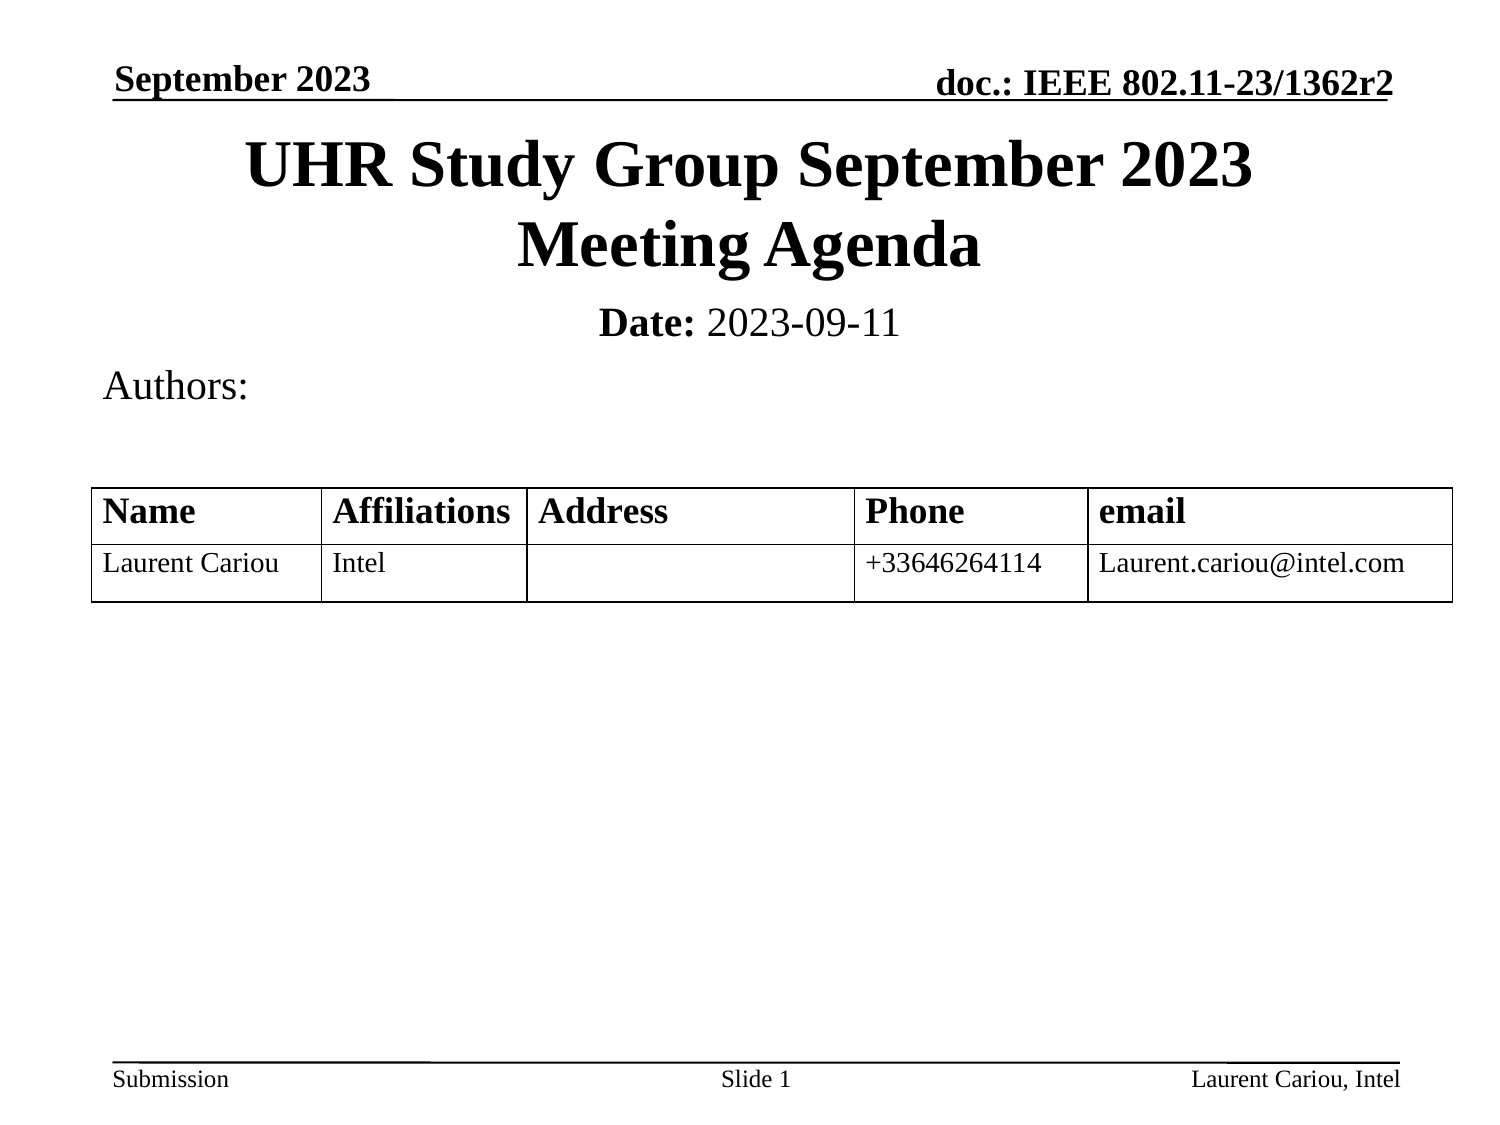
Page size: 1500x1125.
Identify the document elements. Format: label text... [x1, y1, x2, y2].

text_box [75, 487, 1477, 899]
list Date: 2023-09-11 [112, 287, 1388, 353]
text_box Authors: [87, 349, 325, 413]
footer Laurent Cariou, Intel [902, 1061, 1402, 1093]
title UHR Study Group September 2023 Meeting Agenda [112, 112, 1388, 287]
slide_number Slide 1 [712, 1061, 800, 1123]
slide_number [114, 54, 493, 100]
